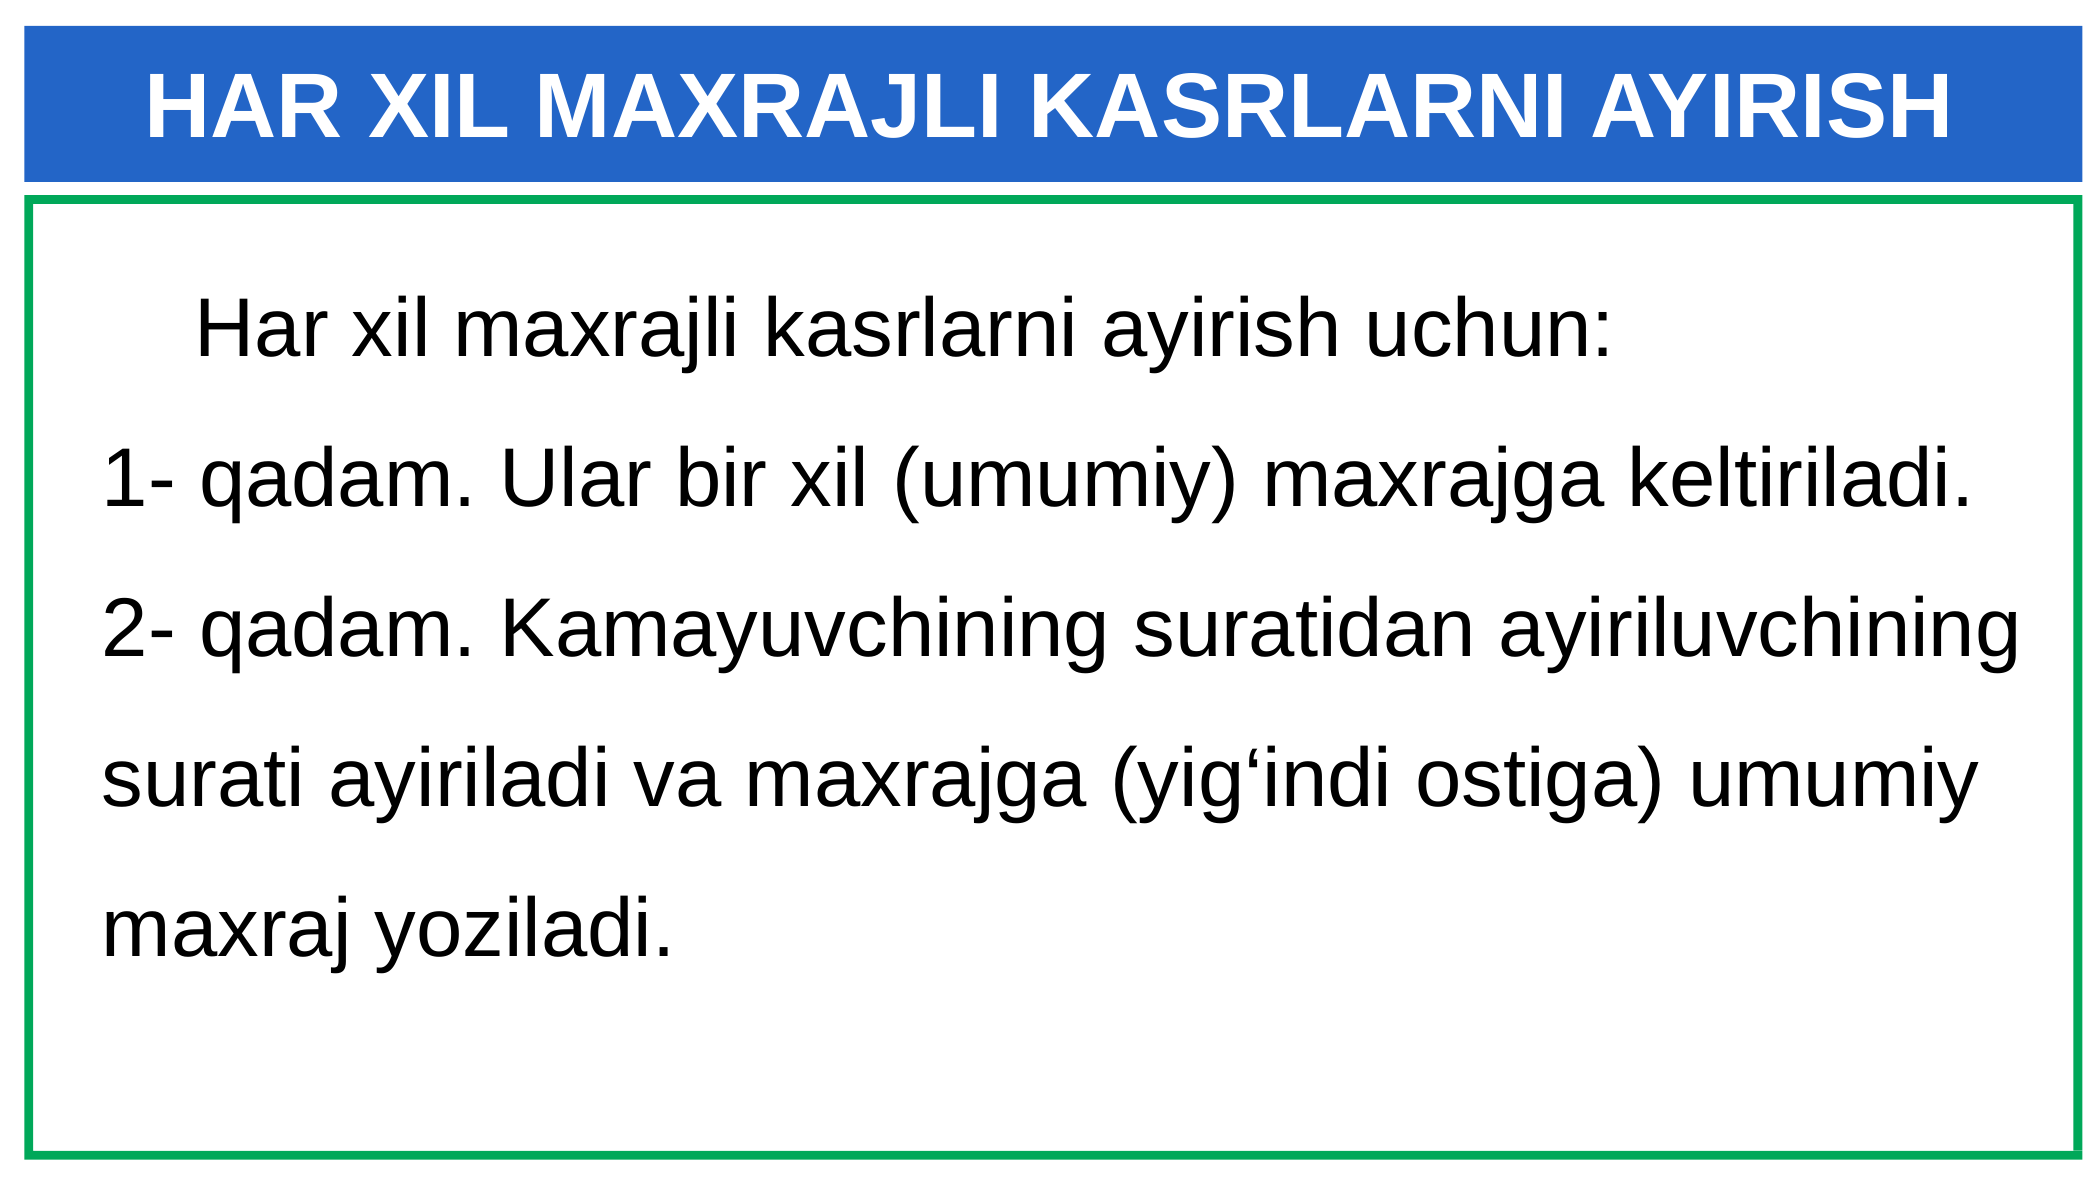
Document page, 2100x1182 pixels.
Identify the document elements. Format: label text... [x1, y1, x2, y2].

title HAR XIL MAXRAJLI KASRLARNI AYIRISH [0, 46, 2100, 244]
text_box Har xil maxrajli kasrlarni ayirish uchun: 1- qadam. Ular bir xil (umumiy) maxrajga keltiriladi. 2- qadam. Kamayuvchining suratidan ayiriluvchining surati ayiriladi va maxrajga (yig‘indi ostiga) umumiy maxraj yoziladi. [80, 212, 2100, 984]
